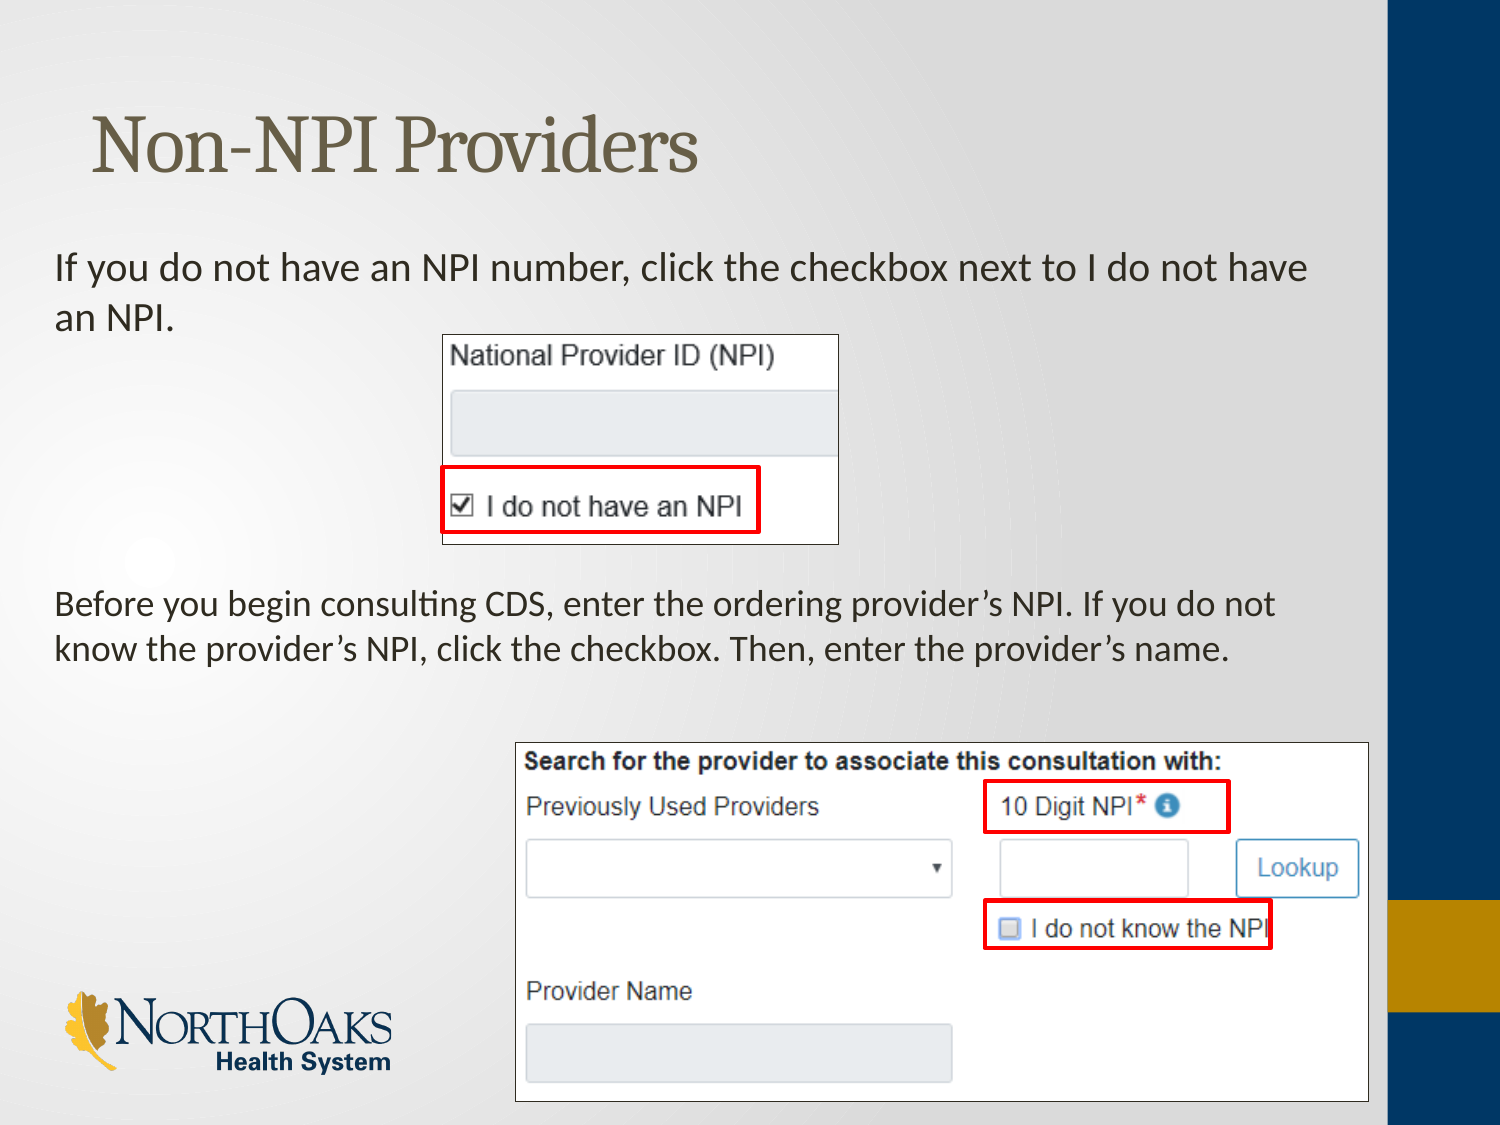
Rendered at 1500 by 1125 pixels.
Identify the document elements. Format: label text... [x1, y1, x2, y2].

title Non-NPI Providers [75, 45, 1325, 232]
text_box If you do not have an NPI number, click the checkbox next to I do not have an NPI. [39, 232, 1325, 348]
picture [515, 741, 1370, 1103]
picture [441, 333, 840, 546]
text_box Before you begin consulting CDS, enter the ordering provider’s NPI. If you do not know the provider’s NPI, click the checkbox. Then, enter the provider’s name. [39, 571, 1325, 677]
